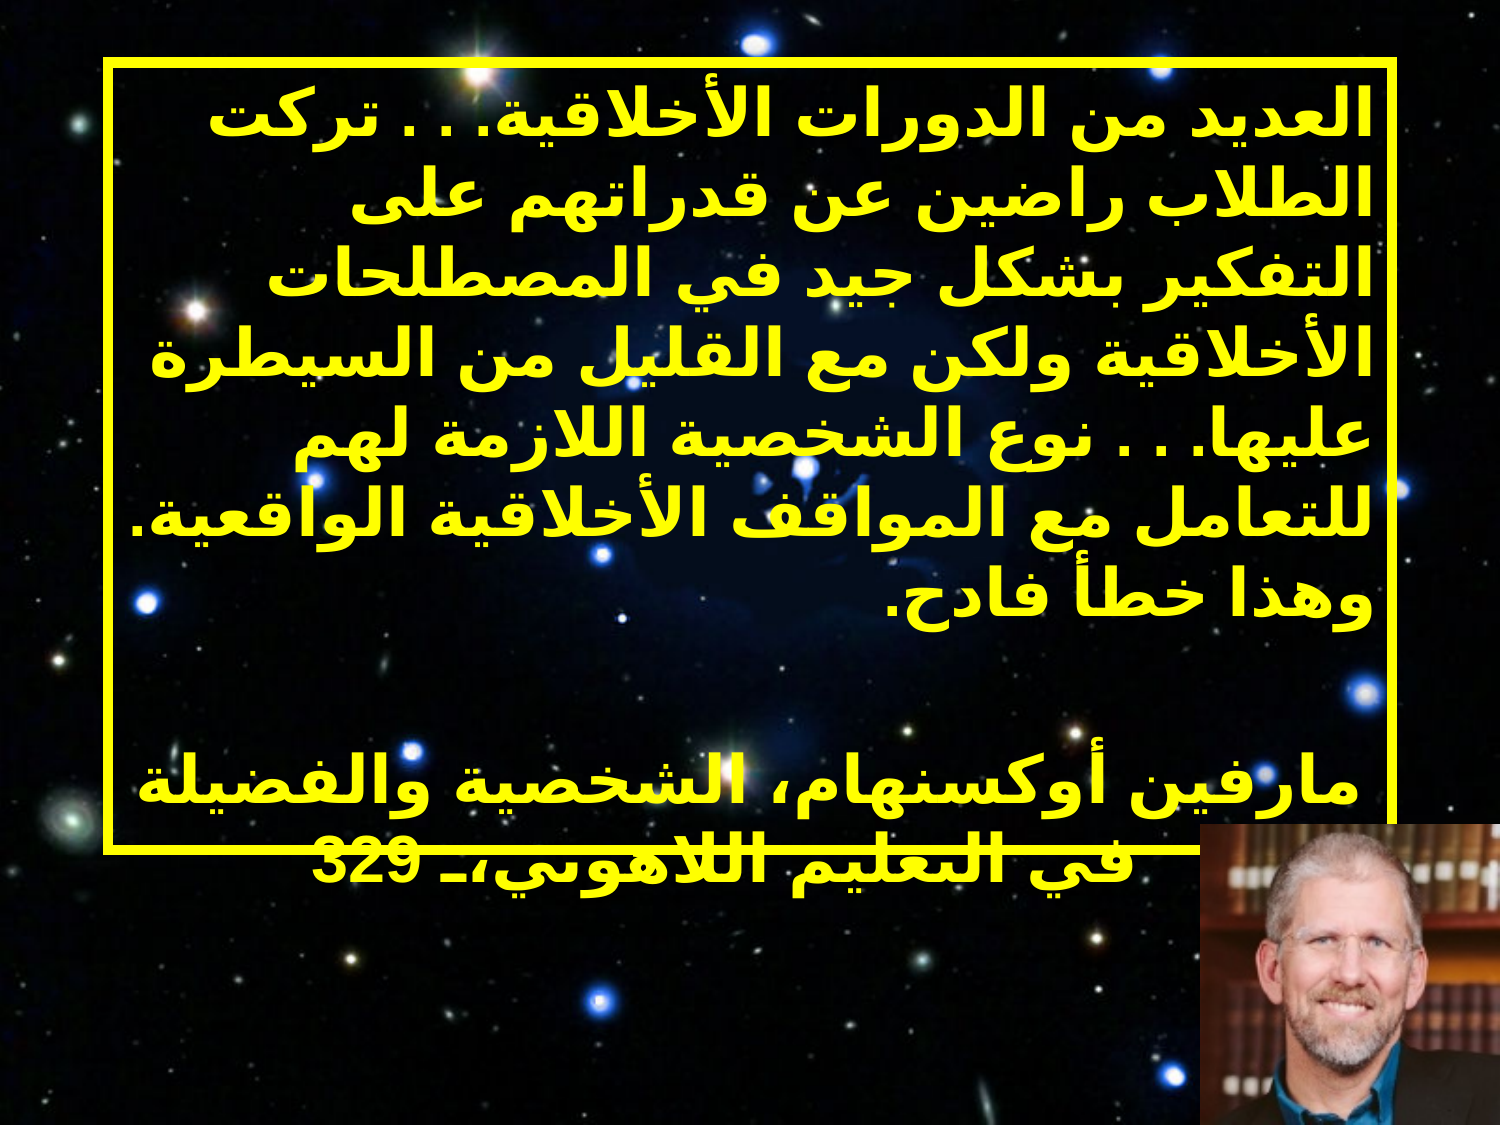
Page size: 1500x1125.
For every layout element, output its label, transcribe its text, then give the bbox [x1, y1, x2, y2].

list العديد من الدورات الأخلاقية. . . تركت الطلاب راضين عن قدراتهم على التفكير بشكل جيد في المصطلحات الأخلاقية ولكن مع القليل من السيطرة عليها. . . نوع الشخصية اللازمة لهم للتعامل مع المواقف الأخلاقية الواقعية. وهذا خطأ فادح. مارفين أوكسنهام، الشخصية والفضيلة في التعليم اللاهوتي، 329 [107, 62, 1393, 850]
picture [0, 0, 1500, 1125]
